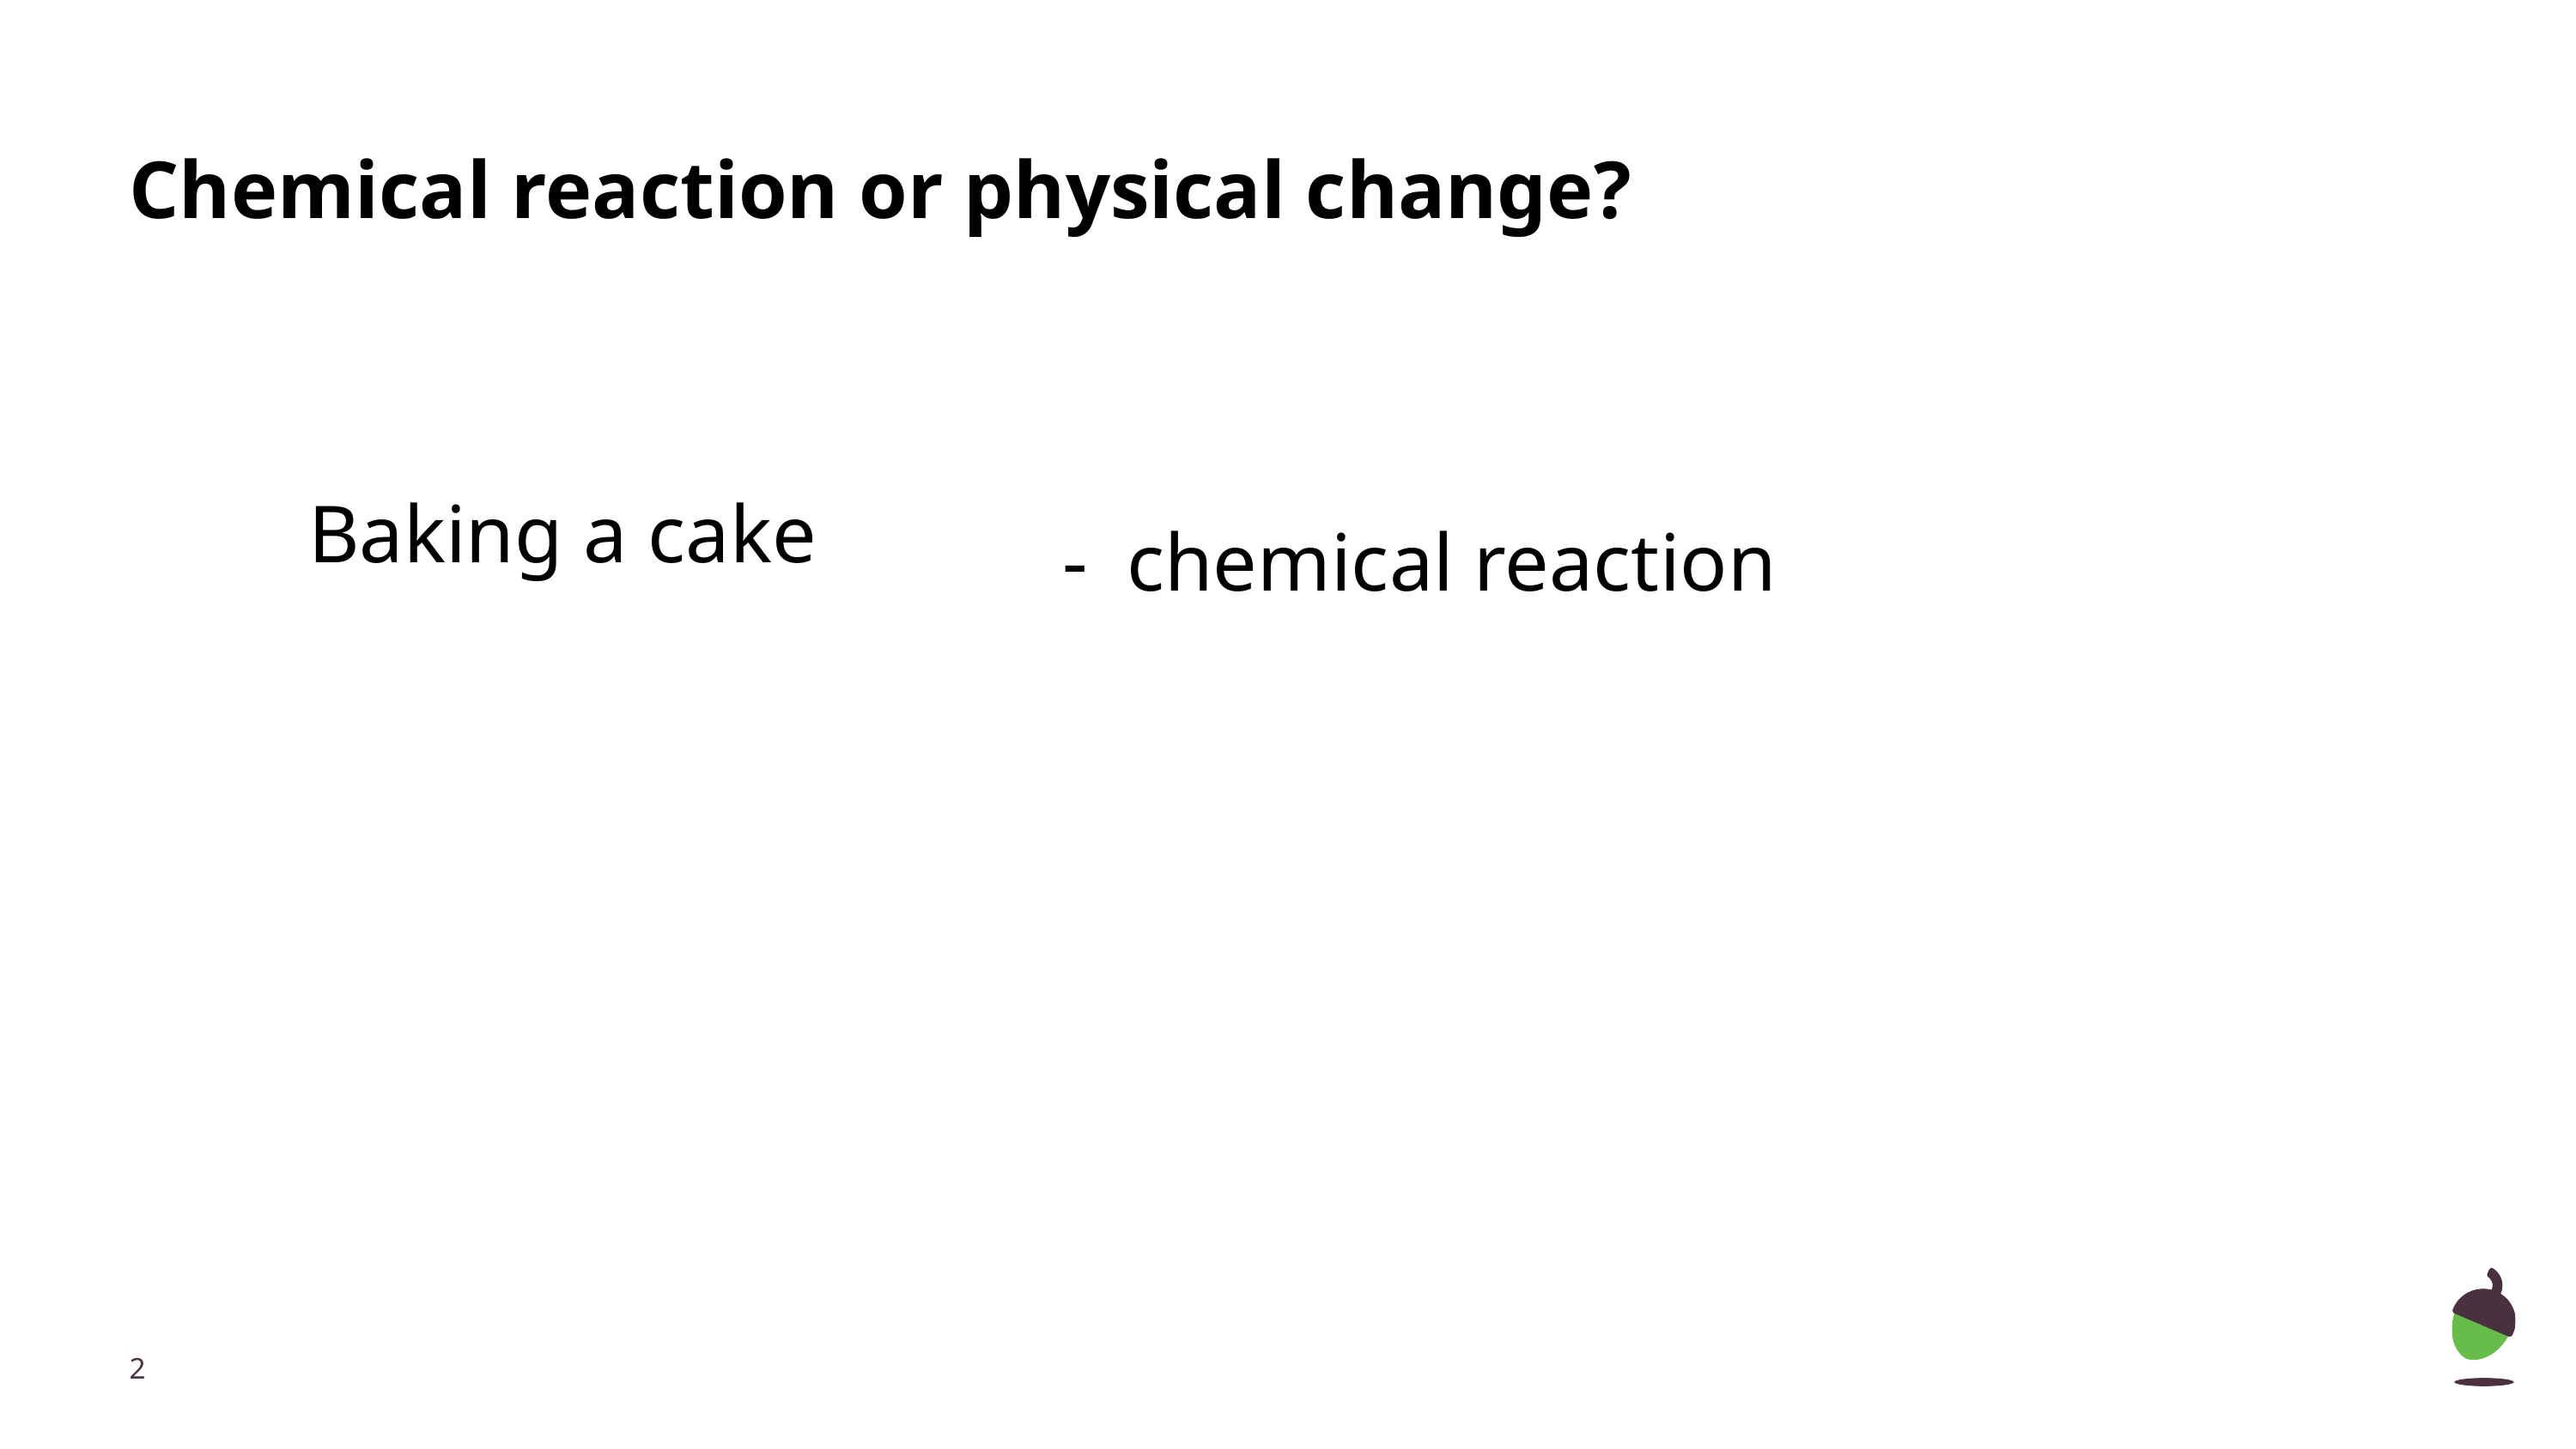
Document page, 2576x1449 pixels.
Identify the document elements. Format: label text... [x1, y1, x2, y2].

picture [2451, 1268, 2516, 1386]
title Chemical reaction or physical change? [129, 125, 2110, 355]
text_box chemical reaction [1049, 500, 1893, 664]
slide_number ‹#› [129, 1349, 332, 1401]
text_box Baking a cake [295, 471, 947, 635]
